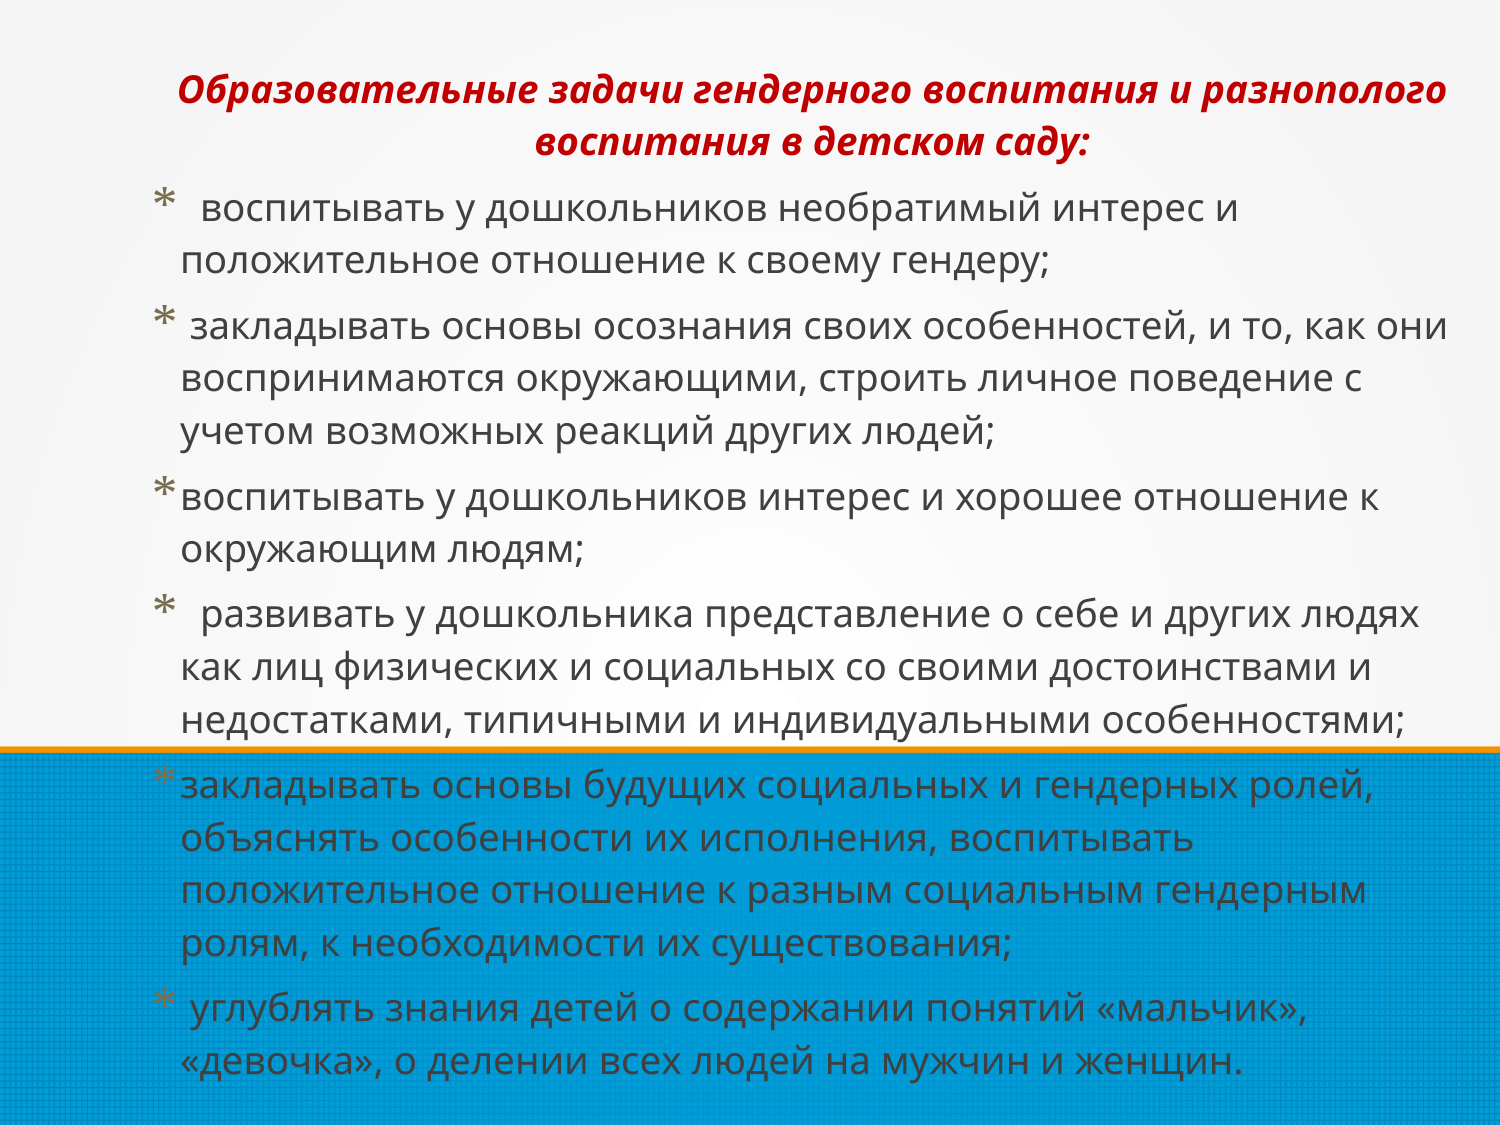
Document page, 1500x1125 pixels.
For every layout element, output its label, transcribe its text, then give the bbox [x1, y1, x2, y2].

text_box Образовательные задачи гендерного воспитания и разнополого воспитания в детском саду: воспитывать у дошкольников необратимый интерес и положительное отношение к своему гендеру; закладывать основы осознания своих особенностей, и то, как они воспринимаются окружающими, строить личное поведение с учетом возможных реакций других людей; воспитывать у дошкольников интерес и хорошее отношение к окружающим людям; развивать у дошкольника представление о себе и других людях как лиц физических и социальных со своими достоинствами и недостатками, типичными и индивидуальными особенностями; закладывать основы будущих социальных и гендерных ролей, объяснять особенности их исполнения, воспитывать положительное отношение к разным социальным гендерным ролям, к необходимости их существования; углублять знания детей о содержании понятий «мальчик», «девочка», о делении всех людей на мужчин и женщин. [129, 54, 1488, 1106]
picture [0, 0, 1500, 753]
